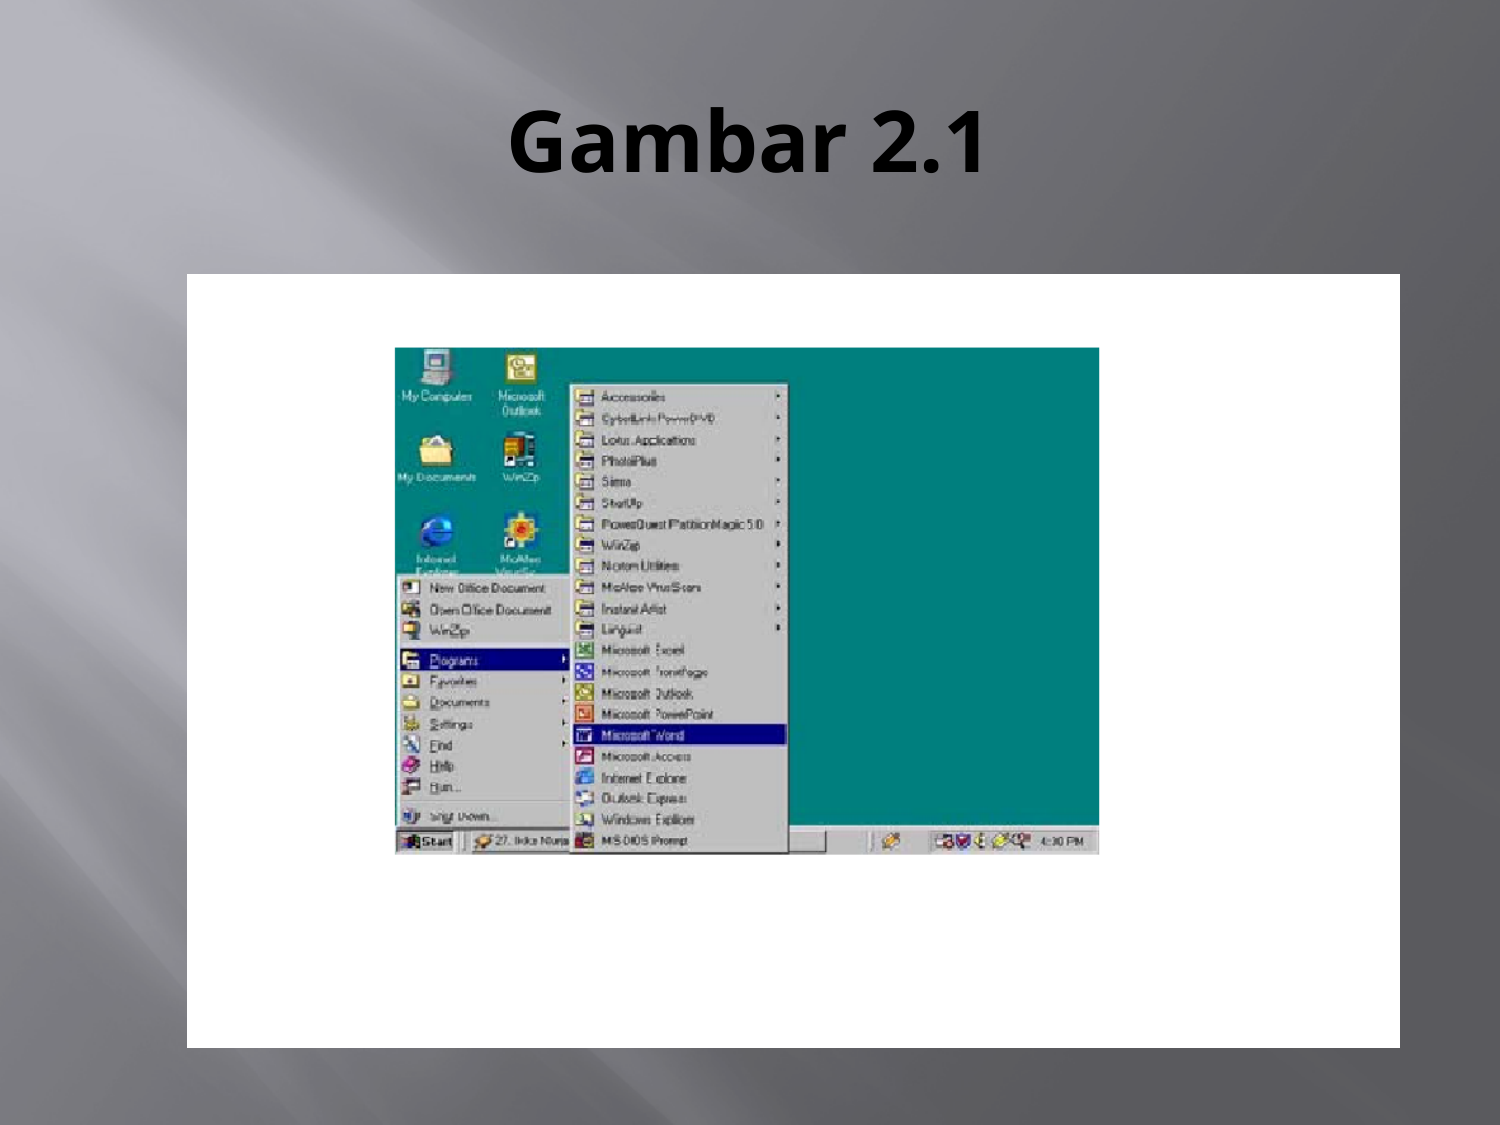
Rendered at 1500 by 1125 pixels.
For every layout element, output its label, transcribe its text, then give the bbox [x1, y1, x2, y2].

title Gambar 2.1 [75, 45, 1425, 233]
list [187, 274, 1401, 1048]
